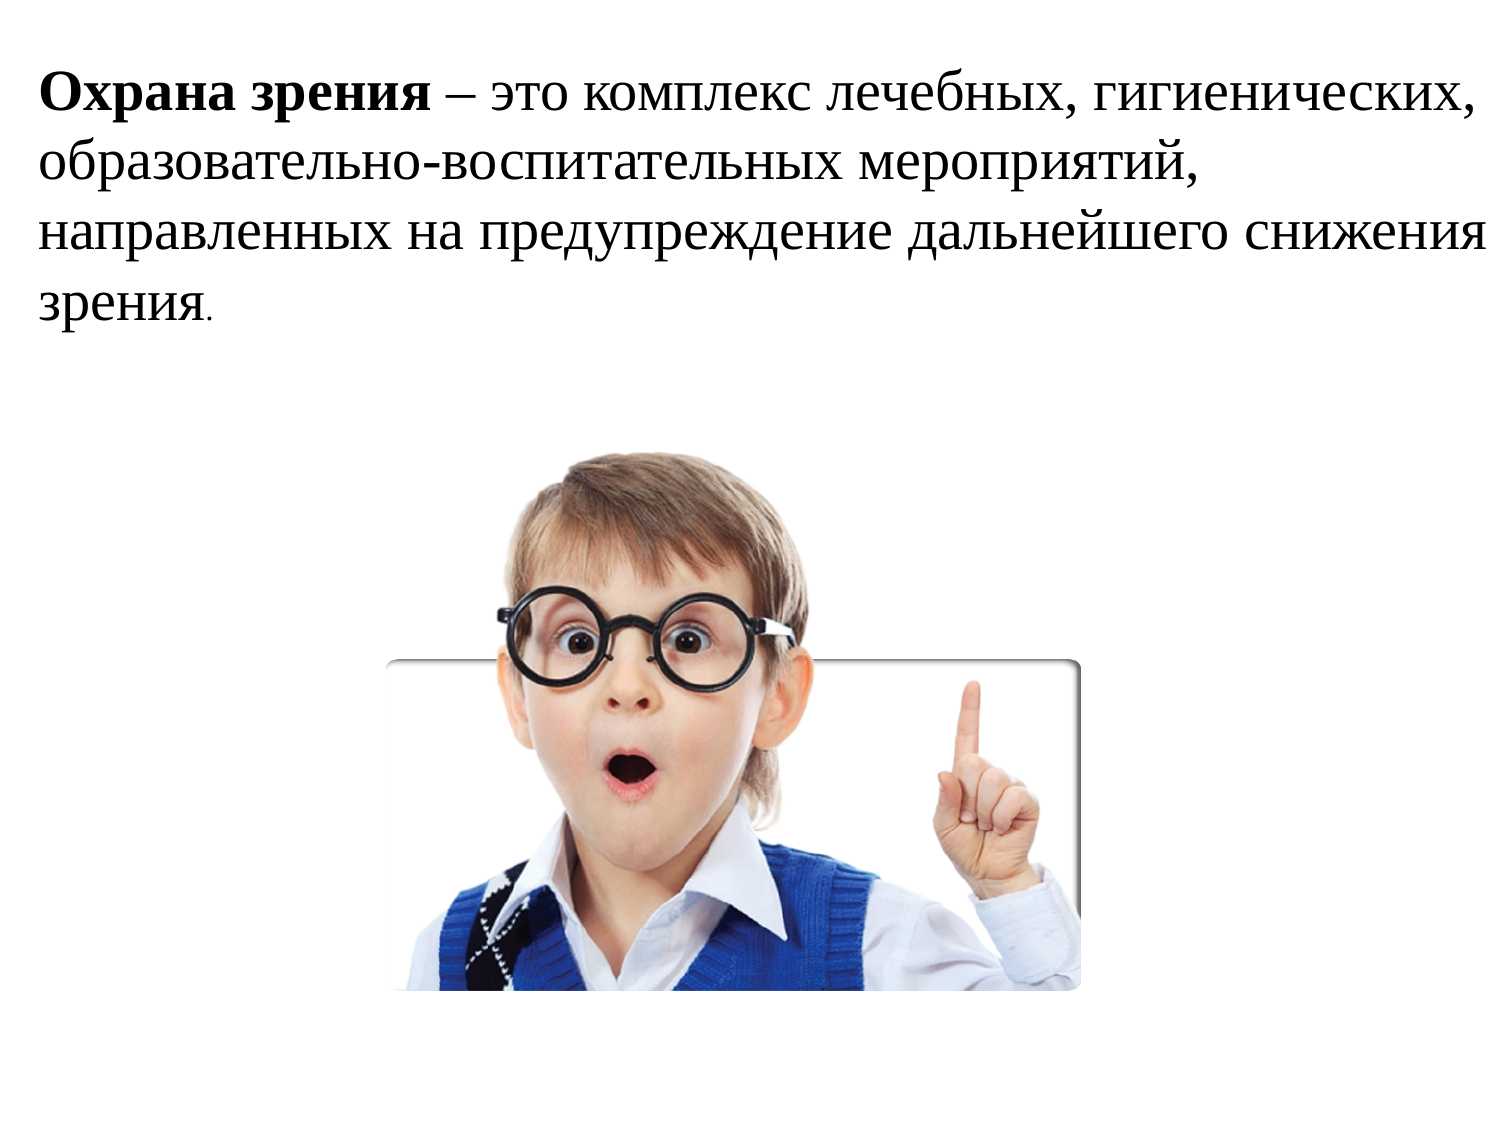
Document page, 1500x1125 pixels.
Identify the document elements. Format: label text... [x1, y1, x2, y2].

picture [312, 420, 1105, 1001]
text_box Охрана зрения – это комплекс лечебных, гигиенических, образовательно-воспитательных мероприятий, направленных на предупреждение дальнейшего снижения зрения. [112, 44, 1500, 332]
